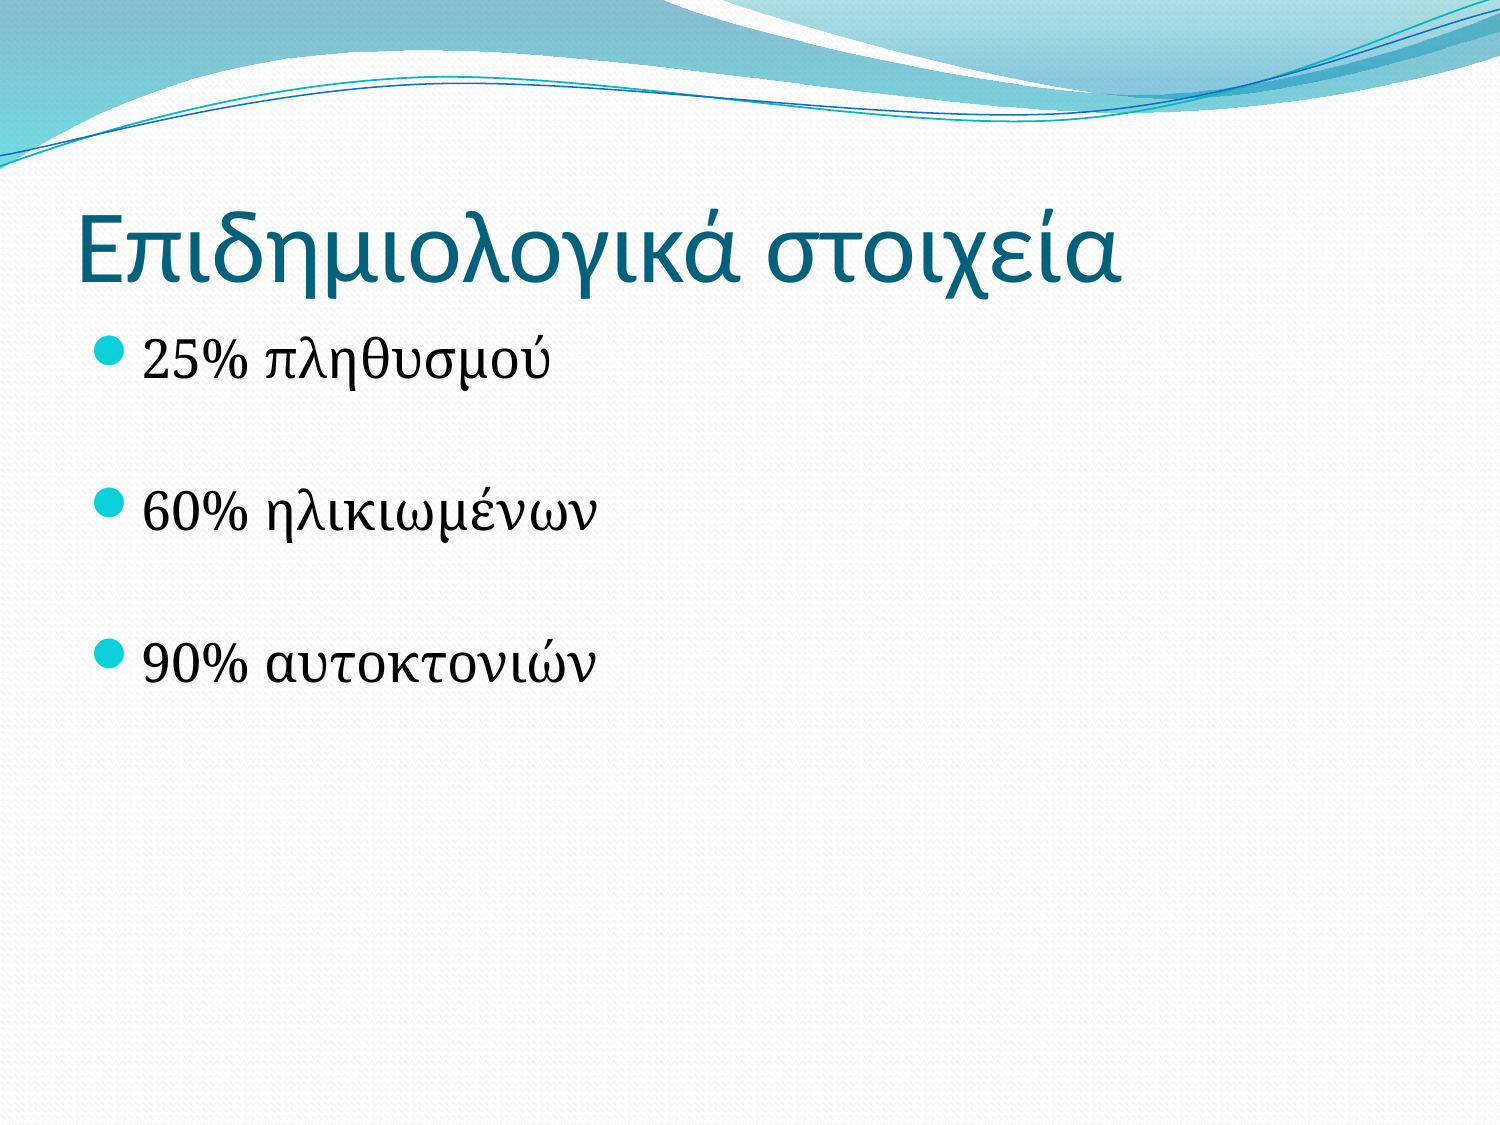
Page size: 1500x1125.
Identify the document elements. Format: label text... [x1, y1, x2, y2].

title Επιδημιολογικά στοιχεία [75, 115, 1425, 303]
list 25% πληθυσμού 60% ηλικιωμένων 90% αυτοκτονιών [75, 317, 1425, 1038]
